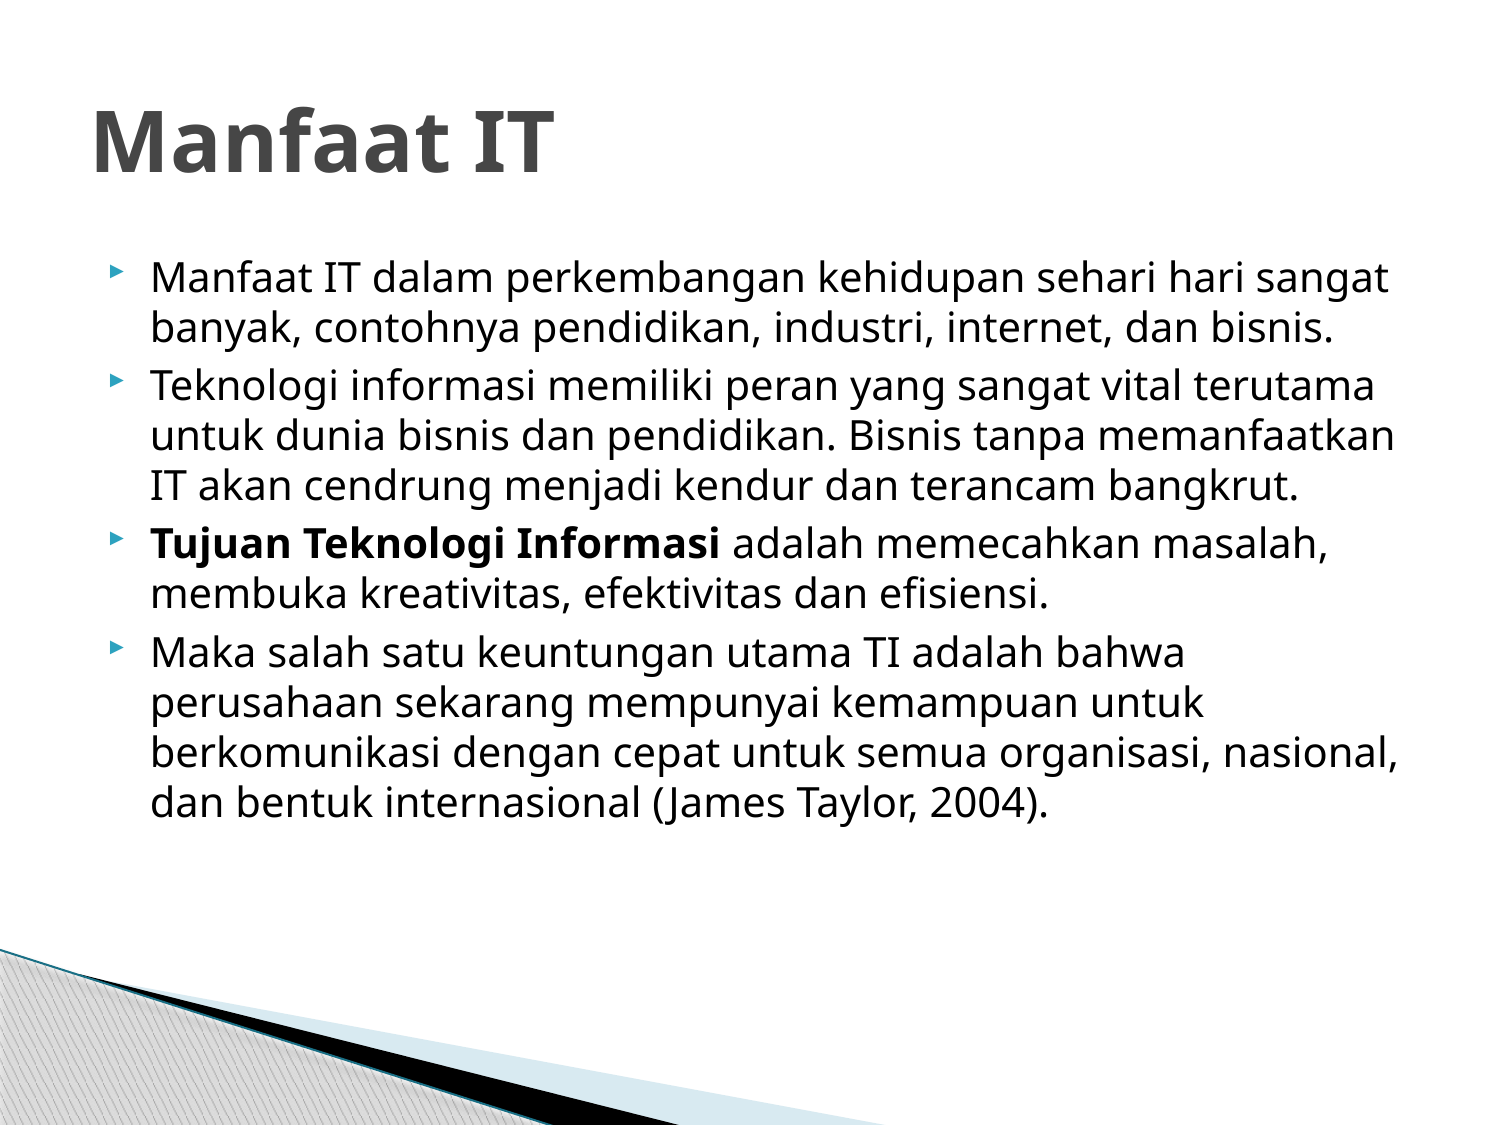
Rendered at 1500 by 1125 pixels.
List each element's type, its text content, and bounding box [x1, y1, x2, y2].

title Manfaat IT [75, 45, 1425, 233]
list Manfaat IT dalam perkembangan kehidupan sehari hari sangat banyak, contohnya pendidikan, industri, internet, dan bisnis. Teknologi informasi memiliki peran yang sangat vital terutama untuk dunia bisnis dan pendidikan. Bisnis tanpa memanfaatkan IT akan cendrung menjadi kendur dan terancam bangkrut. Tujuan Teknologi Informasi adalah memecahkan masalah, membuka kreativitas, efektivitas dan efisiensi. Maka salah satu keuntungan utama TI adalah bahwa perusahaan sekarang mempunyai kemampuan untuk berkomunikasi dengan cepat untuk semua organisasi, nasional, dan bentuk internasional (James Taylor, 2004). [75, 243, 1425, 986]
